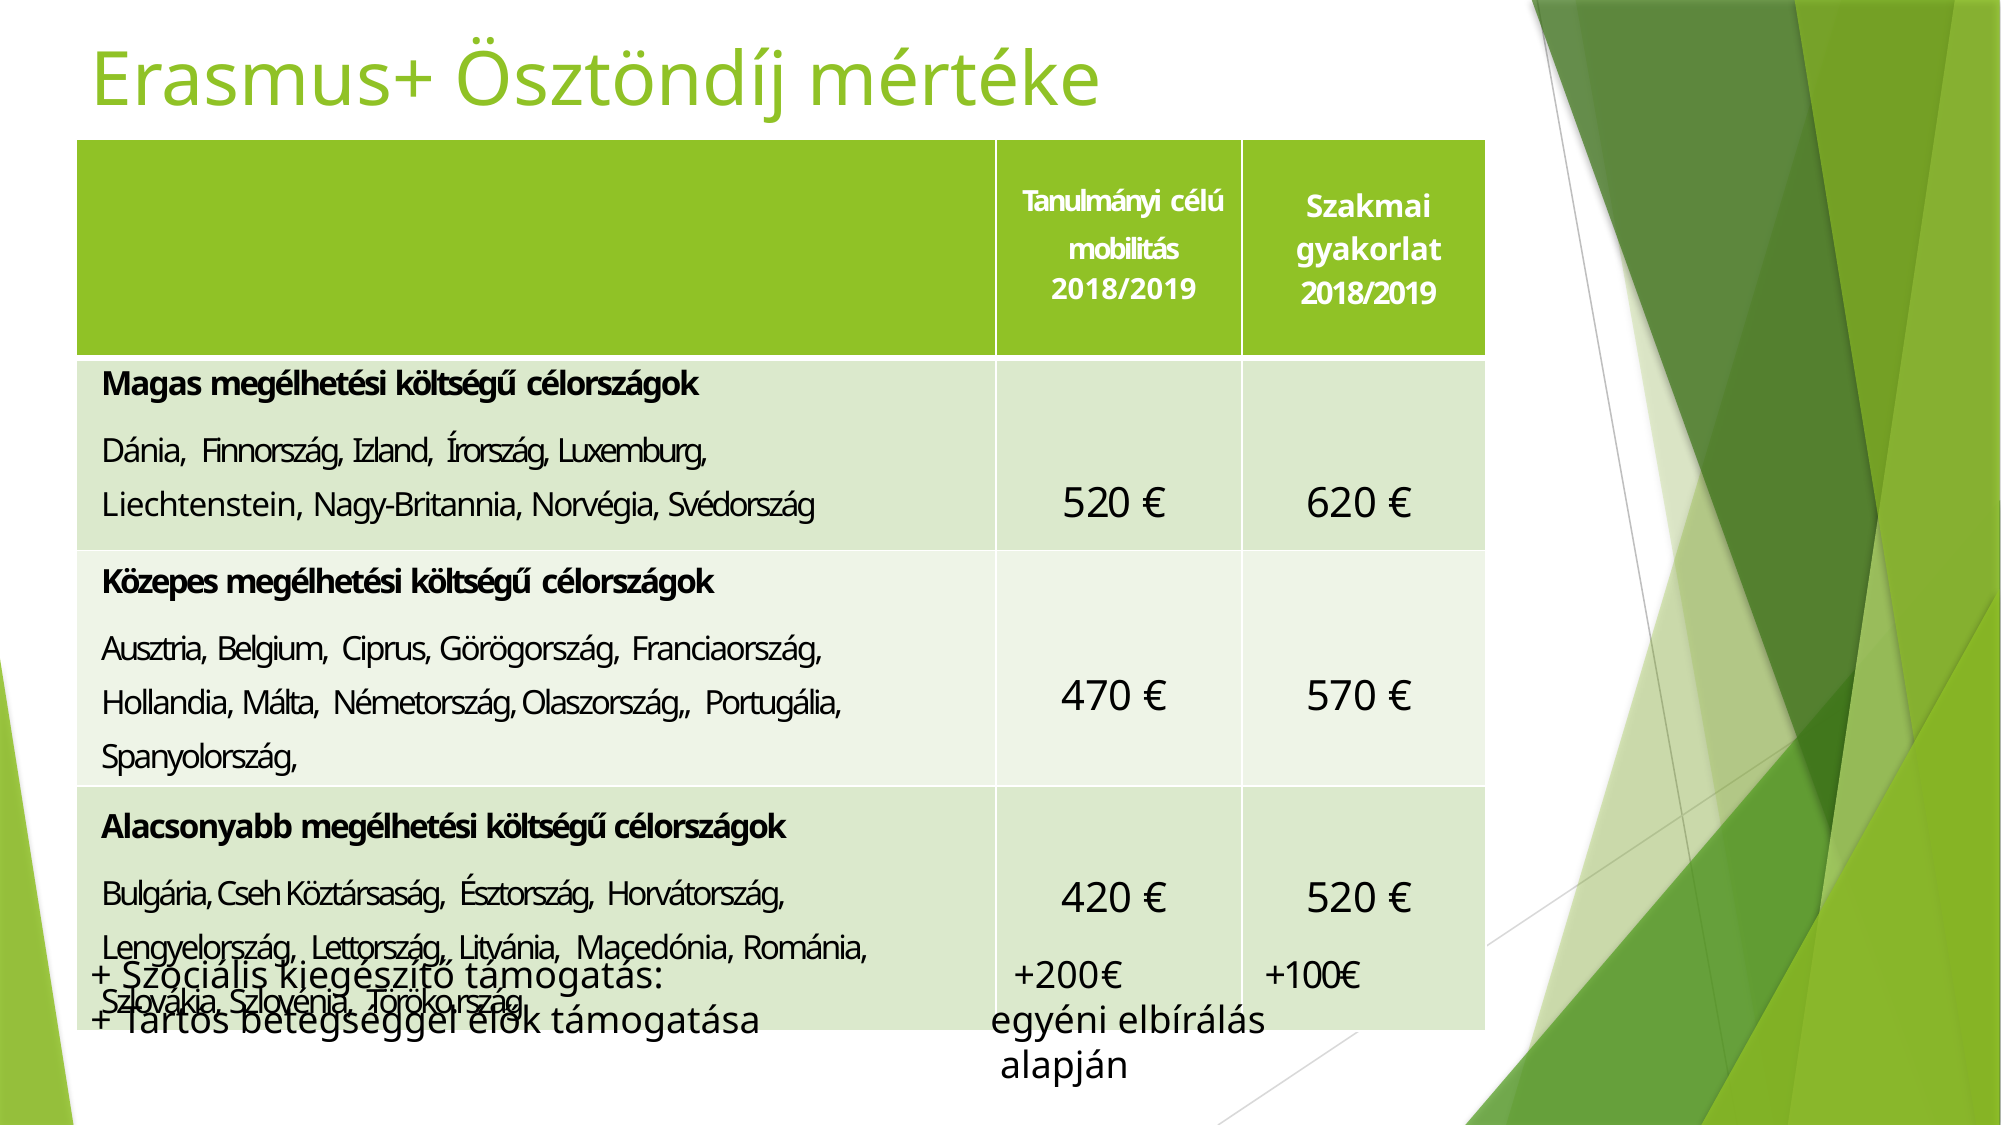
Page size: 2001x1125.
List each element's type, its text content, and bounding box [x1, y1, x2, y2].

table_cell Magas megélhetési költségű célországok Dánia, Finnország, Izland, Írország, Luxemburg, Liechtenstein, Nagy-Britannia, Norvégia, Svédország [77, 361, 995, 550]
table_header [77, 140, 995, 355]
table_cell 470 € [997, 551, 1241, 785]
table_cell Közepes megélhetési költségű célországok Ausztria, Belgium, Ciprus, Görögország, Franciaország, Hollandia, Málta, Németország, Olaszország,, Portugália, Spanyolország, [77, 551, 995, 785]
table_cell 520 € [997, 361, 1241, 550]
table_cell 570 € [1243, 551, 1485, 785]
table_header Tanulmányi célú mobilitás 2018/2019 [997, 140, 1241, 355]
table_cell 620 € [1243, 361, 1485, 550]
text_box + Szociális kiegészítő támogatás: +200€ +100€ + Tartós betegséggel élők támogatása egyéni elbírálás alapján [75, 943, 1957, 1125]
table_cell 520 € [1243, 787, 1485, 943]
table_cell 420 € [997, 787, 1241, 943]
title Erasmus+ Ösztöndíj mértéke [75, 22, 1486, 138]
table_header Szakmai gyakorlat 2018/2019 [1243, 140, 1485, 355]
table_cell Alacsonyabb megélhetési költségű célországok Bulgária, Cseh Köztársaság, Észtország, Horvátország, Lengyelország, Lettország, Litvánia, Macedónia, Románia, Szlovákia, Szlovénia, Töröko.rszág [77, 787, 995, 943]
